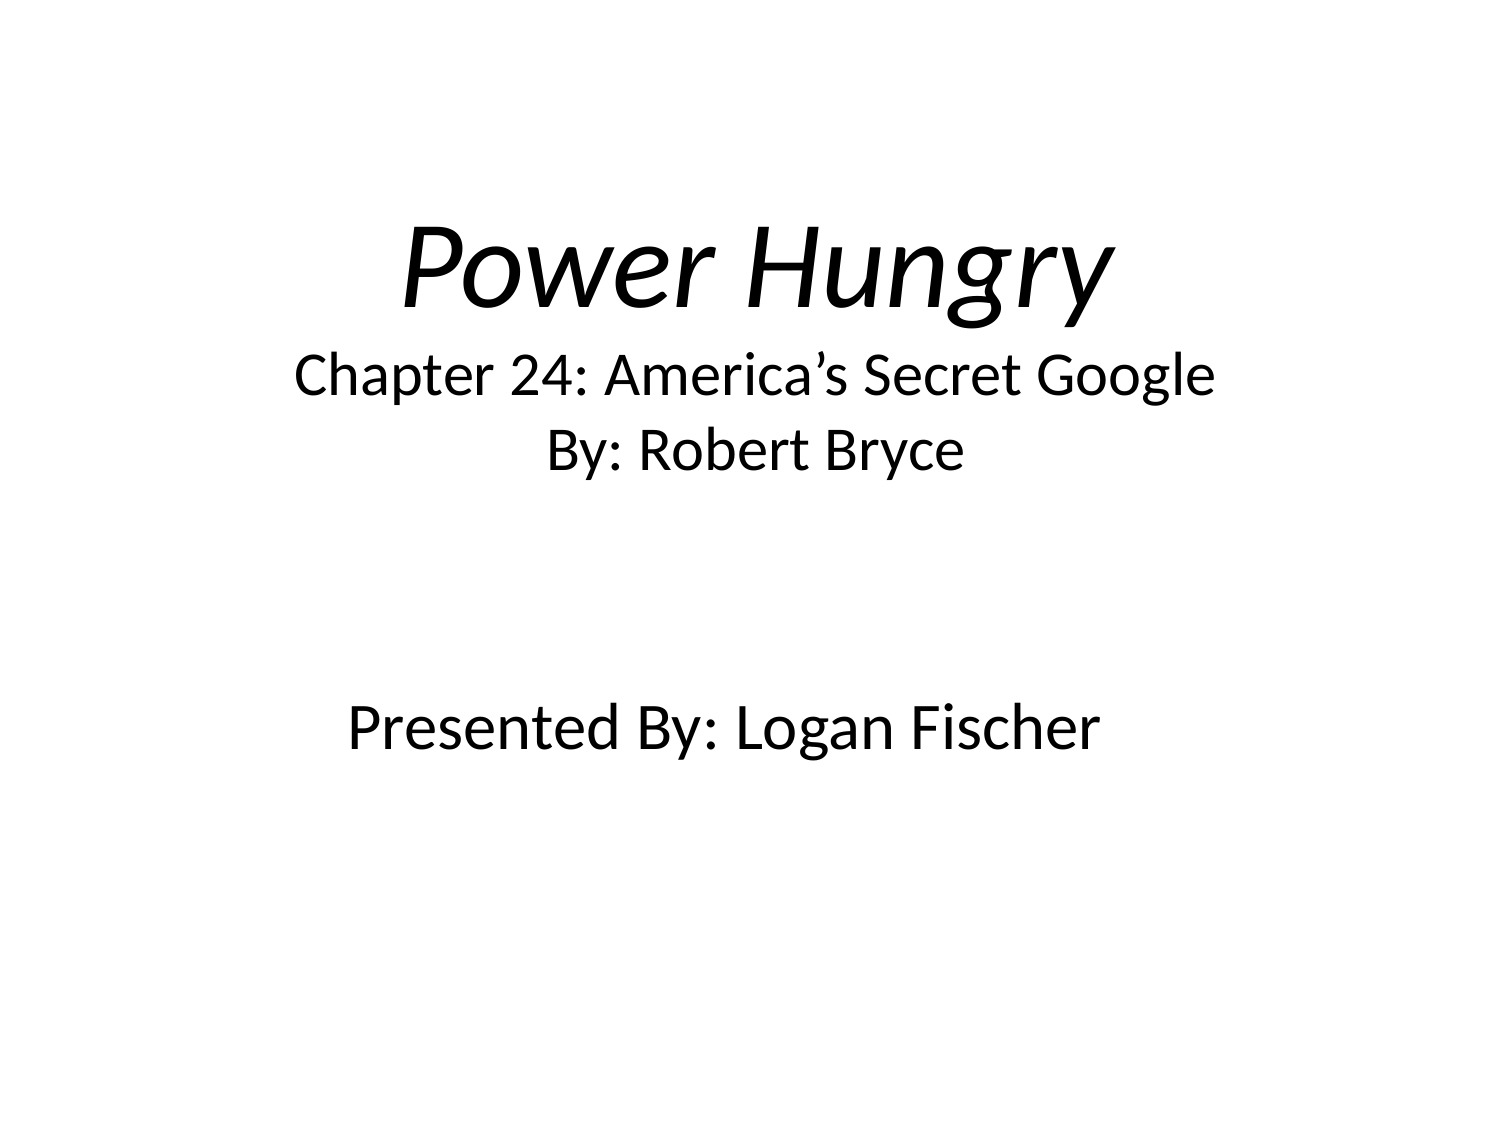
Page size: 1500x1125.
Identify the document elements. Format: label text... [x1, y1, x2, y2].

subtitle Presented By: Logan Fischer [200, 675, 1250, 963]
title Power Hungry Chapter 24: America’s Secret Google By: Robert Bryce [62, 174, 1450, 491]
